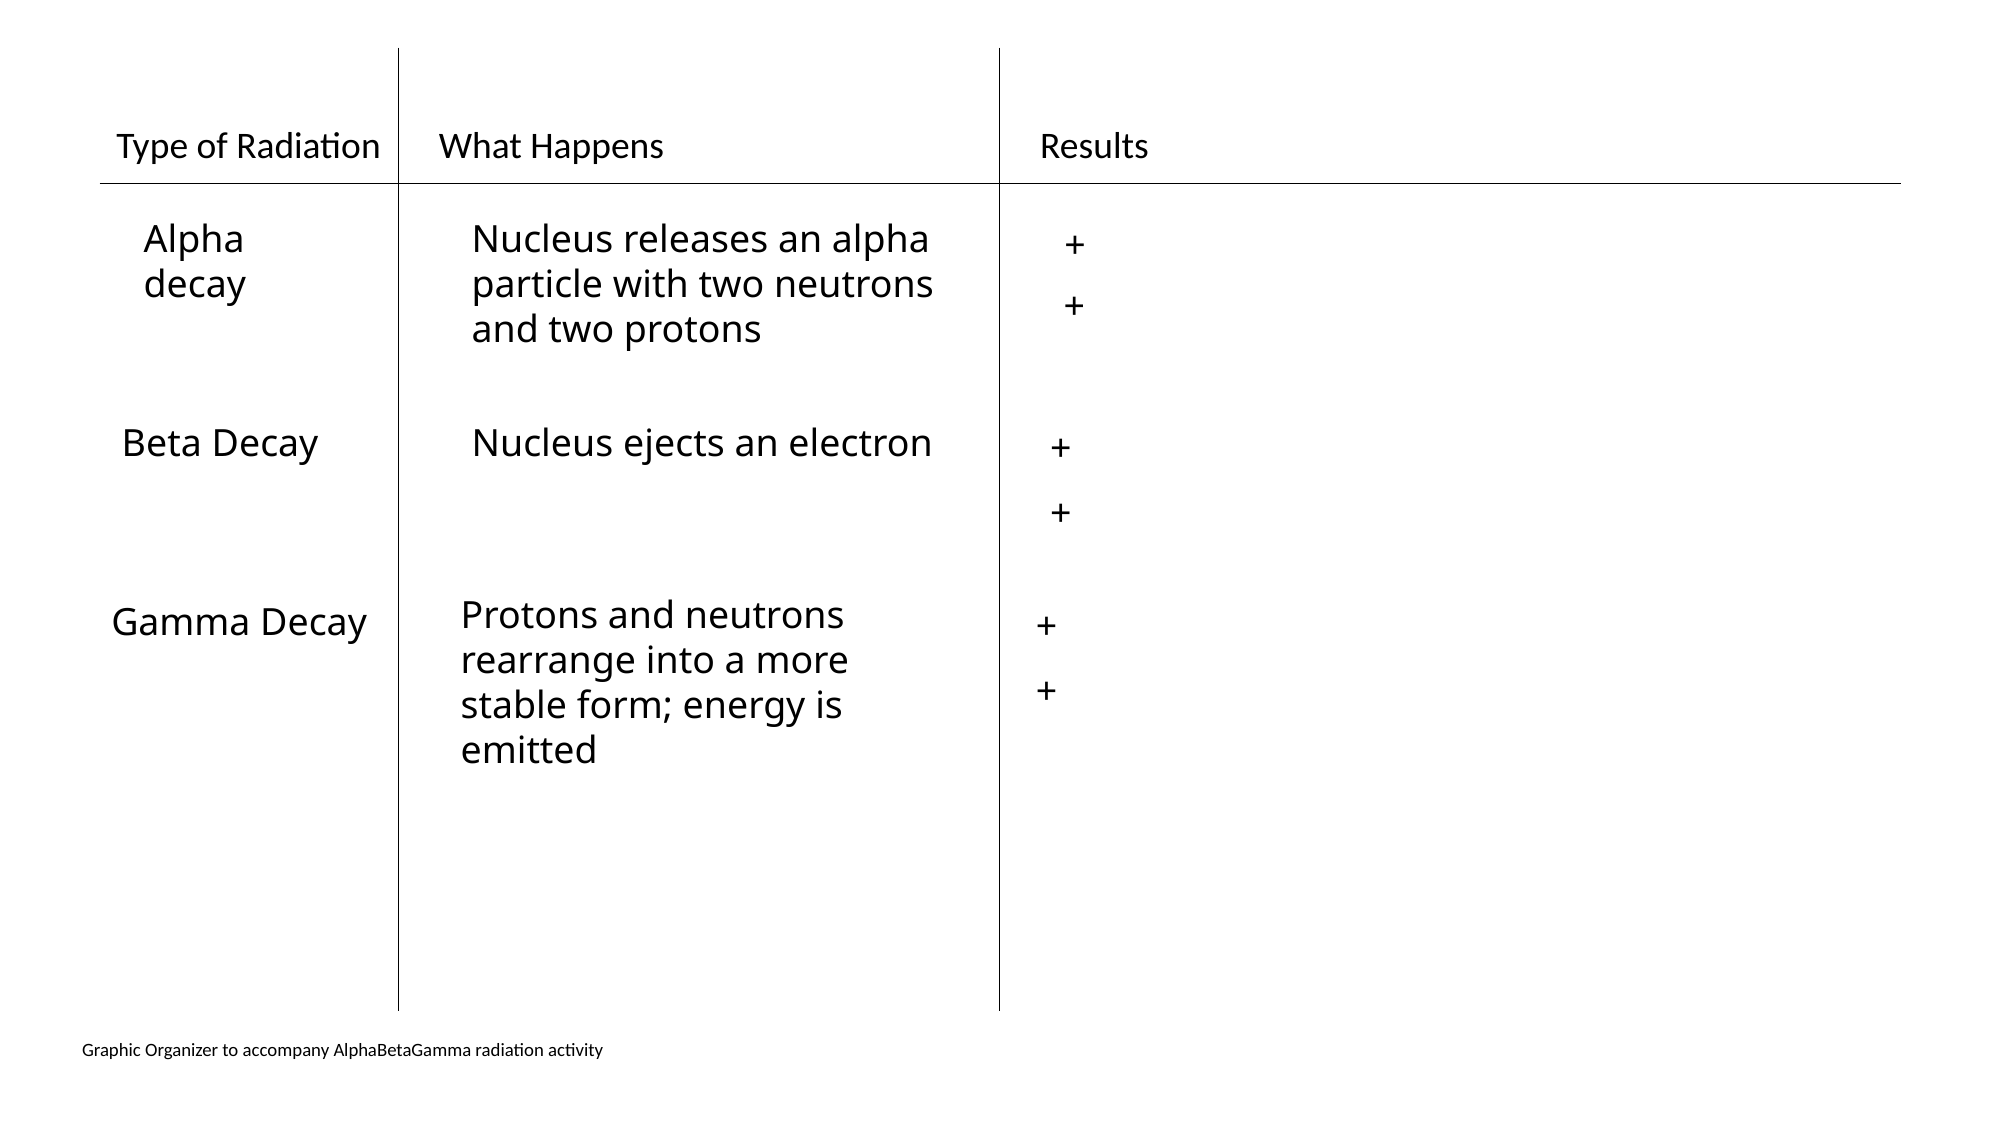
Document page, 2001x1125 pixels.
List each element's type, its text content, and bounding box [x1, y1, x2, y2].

text_box Gamma Decay [96, 590, 383, 651]
text_box Results [1025, 113, 1287, 174]
text_box Beta Decay [106, 411, 334, 472]
text_box Type of Radiation [101, 113, 396, 174]
text_box Nucleus releases an alpha particle with two neutrons and two protons [456, 207, 959, 358]
text_box What Happens [424, 113, 686, 174]
text_box Alpha decay [128, 207, 358, 313]
text_box Protons and neutrons rearrange into a more stable form; energy is emitted [445, 584, 948, 779]
text_box Nucleus ejects an electron [456, 411, 959, 472]
text_box Graphic Organizer to accompany AlphaBetaGamma radiation activity [67, 1030, 618, 1068]
